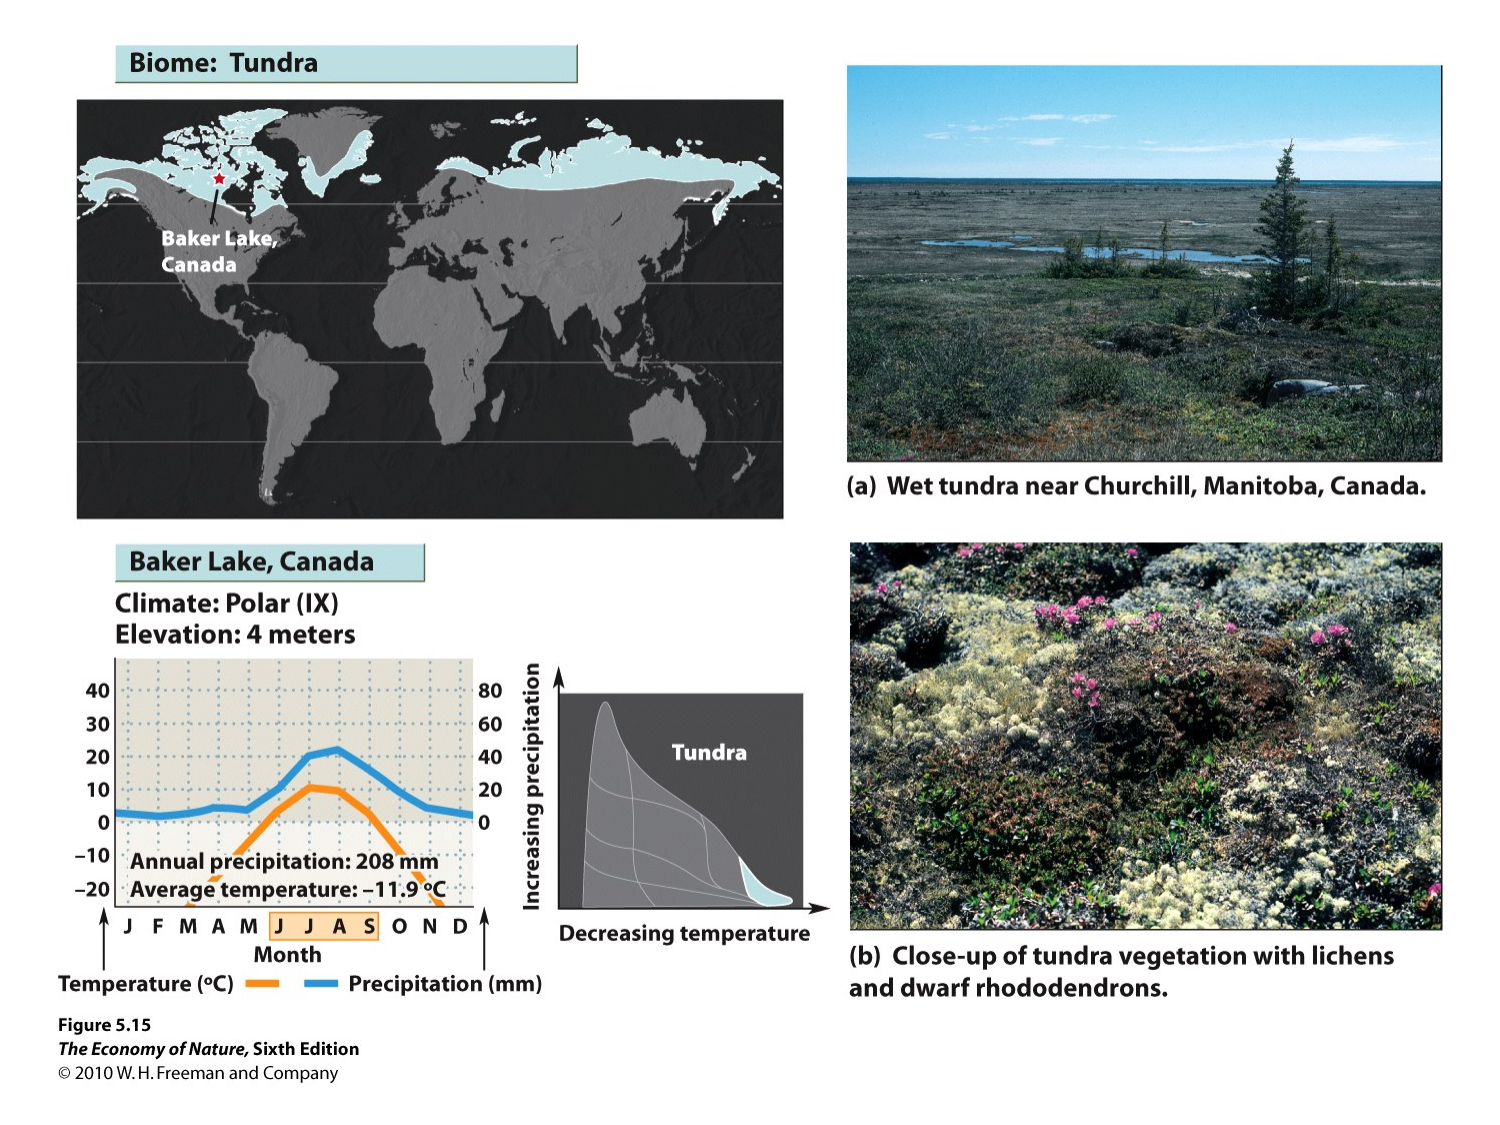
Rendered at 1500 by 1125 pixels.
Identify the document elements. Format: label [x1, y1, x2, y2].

picture [49, 38, 1451, 1087]
